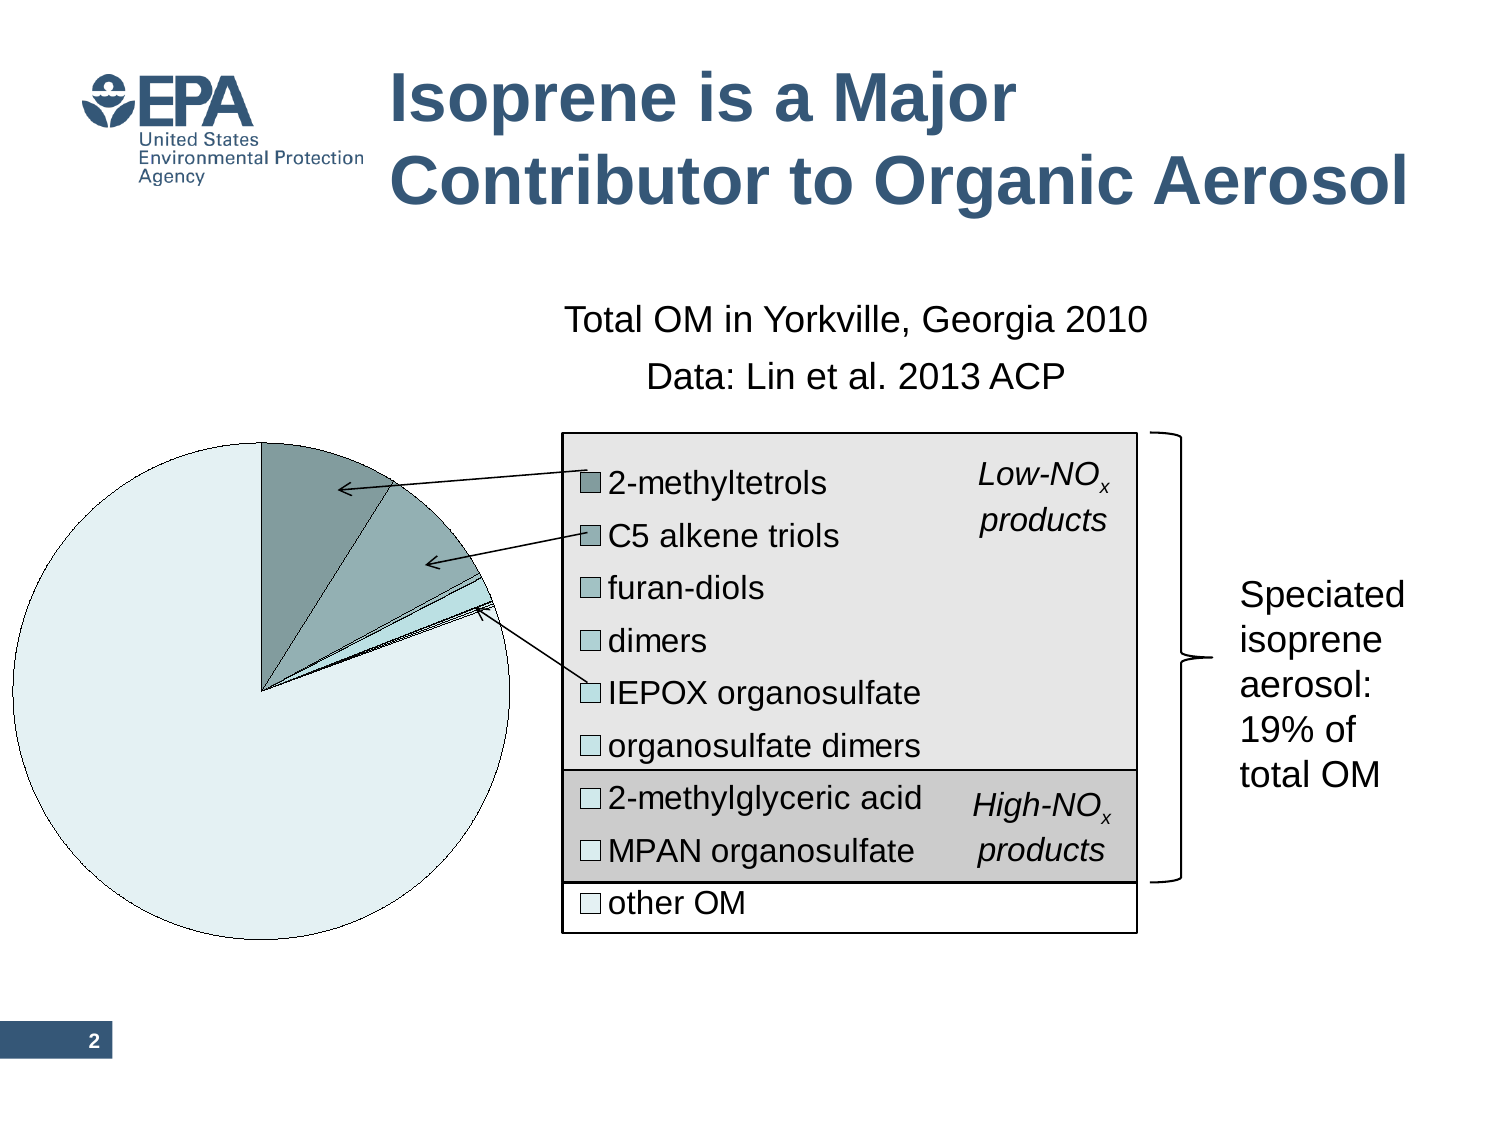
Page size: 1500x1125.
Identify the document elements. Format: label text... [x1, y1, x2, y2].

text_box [424, 532, 588, 566]
slide_number 2 [0, 1021, 100, 1059]
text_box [337, 469, 588, 491]
chart [0, 432, 938, 951]
text_box Total OM in Yorkville, Georgia 2010 Data: Lin et al. 2013 ACP [449, 287, 1263, 405]
text_box [1149, 432, 1213, 883]
picture [82, 74, 363, 186]
text_box [941, 771, 1138, 775]
title Isoprene is a Major Contributor to Organic Aerosol [375, 45, 1425, 233]
text_box [938, 432, 1138, 771]
text_box [941, 883, 1138, 934]
text_box High-NOx products [941, 775, 1146, 876]
text_box Speciated isoprene aerosol: 19% of total OM [1224, 562, 1500, 803]
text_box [474, 607, 588, 683]
text_box [941, 876, 1138, 883]
text_box Low-NOx products [950, 445, 1138, 546]
